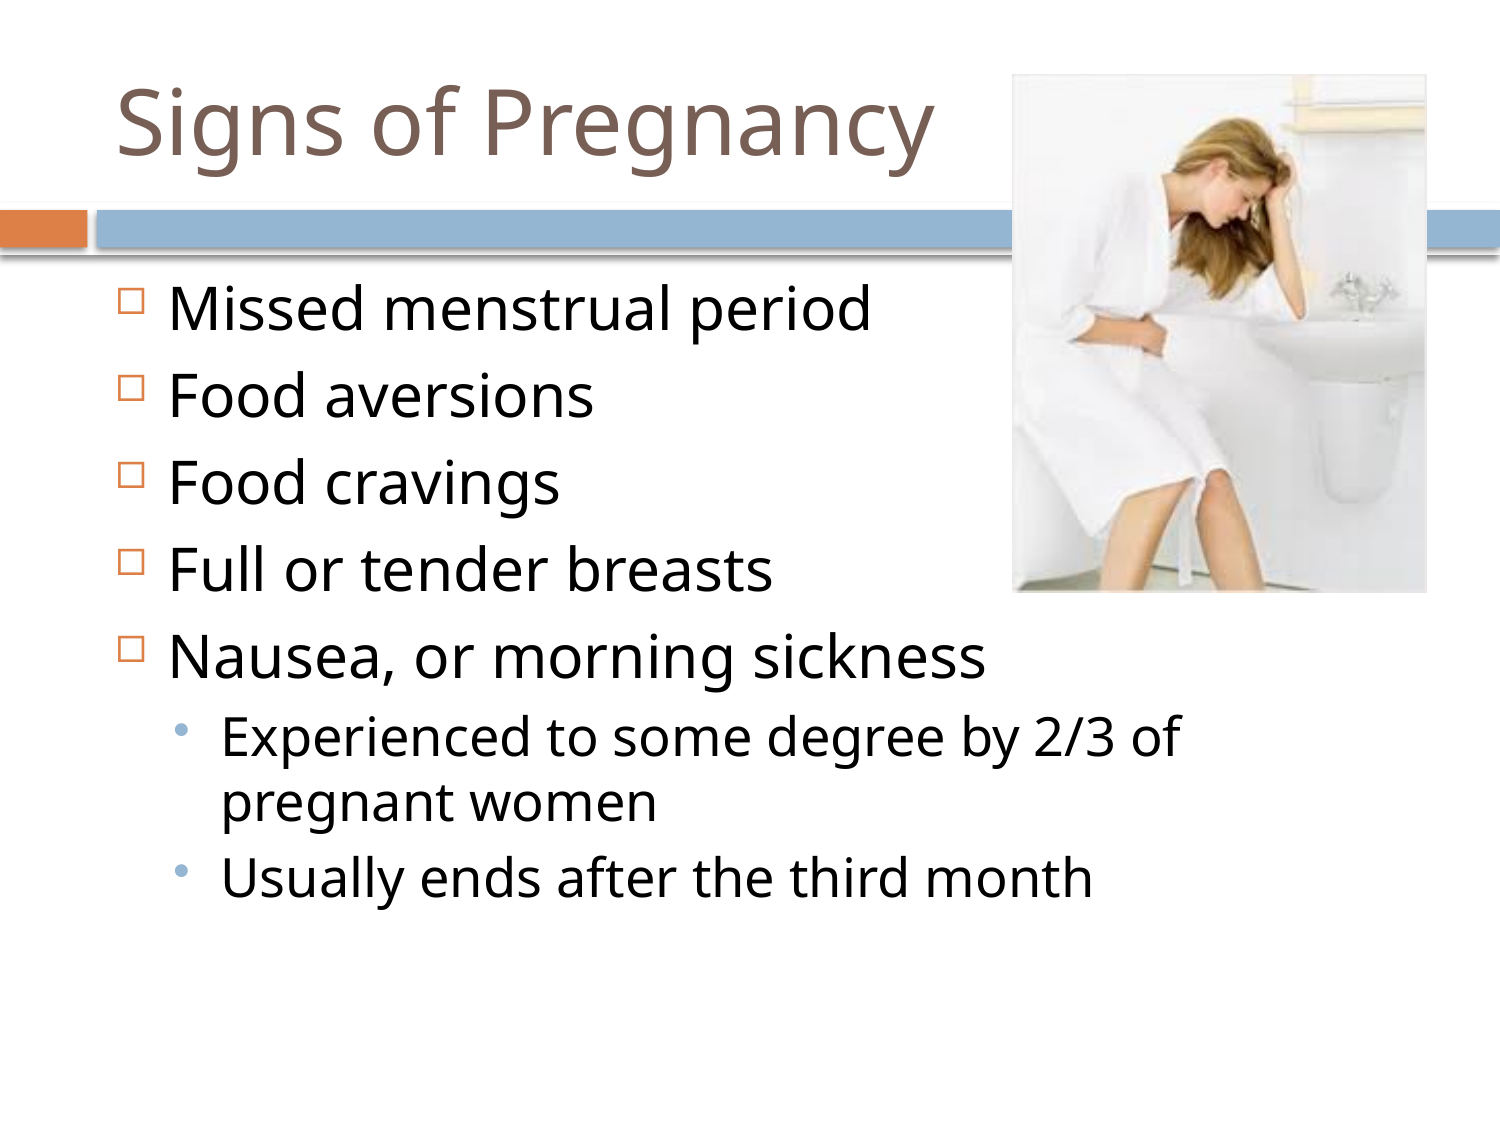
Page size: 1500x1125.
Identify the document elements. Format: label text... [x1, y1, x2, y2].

picture [1012, 74, 1427, 593]
list Missed menstrual period Food aversions Food cravings Full or tender breasts Nausea, or morning sickness Experienced to some degree by 2/3 of pregnant women Usually ends after the third month [100, 262, 1438, 1000]
title Signs of Pregnancy [100, 37, 1438, 200]
